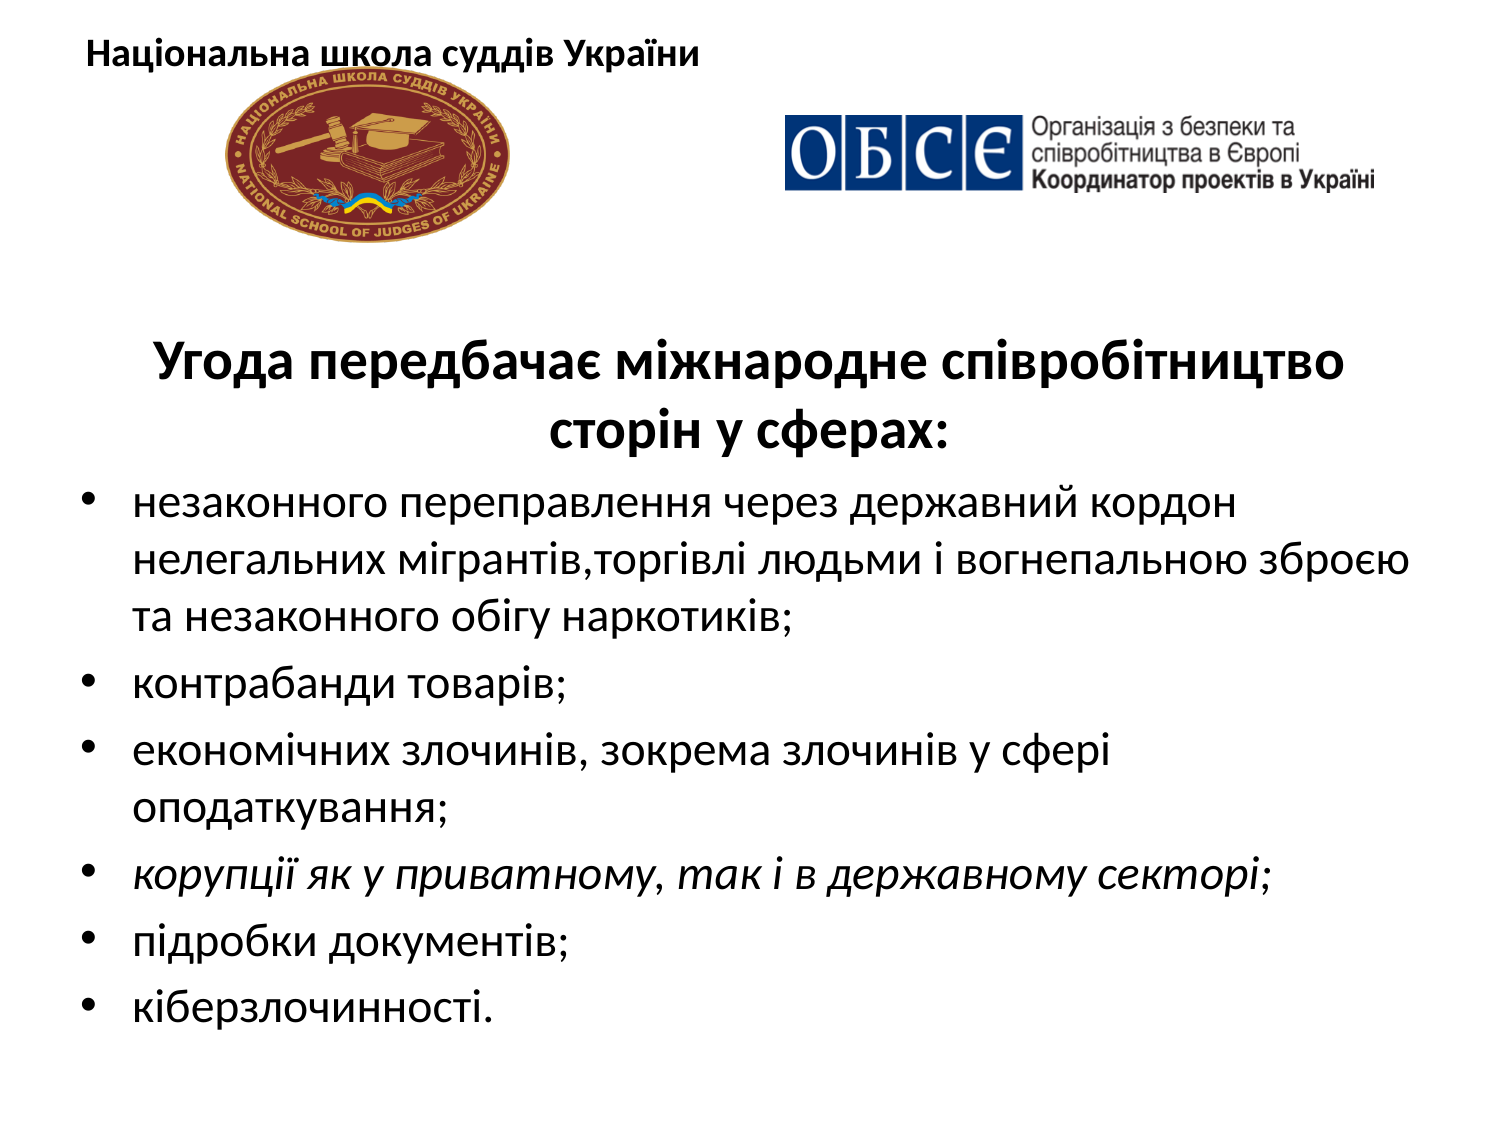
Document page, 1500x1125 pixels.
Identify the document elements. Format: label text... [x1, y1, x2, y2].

picture [785, 115, 1374, 194]
title Національна школа суддів України [29, 17, 1425, 268]
picture [225, 66, 510, 243]
list Угода передбачає міжнародне співробітництво сторін у сферах: незаконного переправлення через державний кордон нелегальних мігрантів,торгівлі людьми і вогнепальною зброєю та незаконного обігу наркотиків; контрабанди товарів; економічних злочинів, зокрема злочинів у сфері оподаткування; корупції як у приватному, так і в державному секторі; підробки документів; кіберзлочинності. [64, 314, 1436, 1047]
